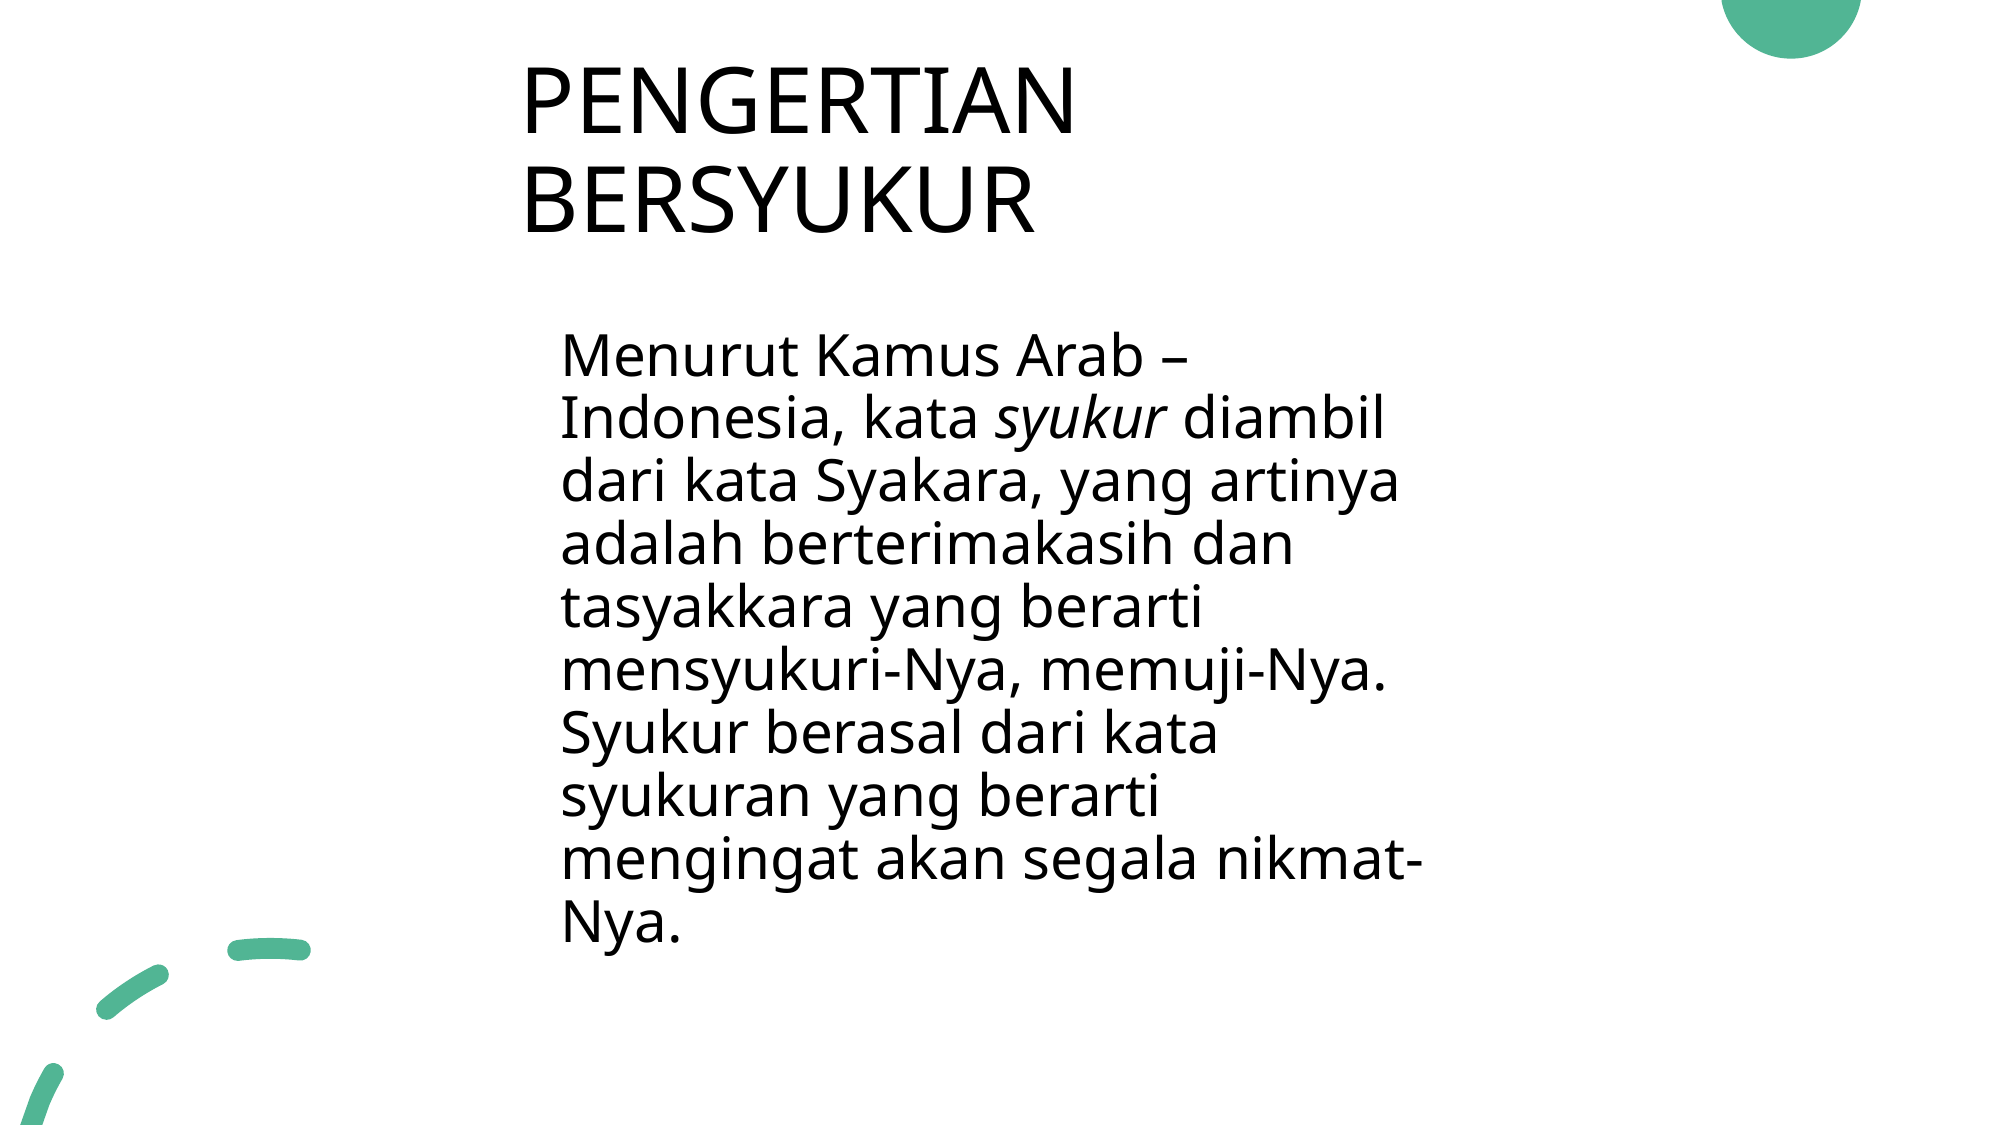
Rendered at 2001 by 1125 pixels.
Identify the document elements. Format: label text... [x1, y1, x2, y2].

list Menurut Kamus Arab – Indonesia, kata syukur diambil dari kata Syakara, yang artinya adalah berterimakasih dan tasyakkara yang berarti mensyukuri-Nya, memuji-Nya. Syukur berasal dari kata syukuran yang berarti mengingat akan segala nikmat-Nya. [545, 318, 1455, 952]
title PENGERTIAN BERSYUKUR [504, 44, 1496, 262]
